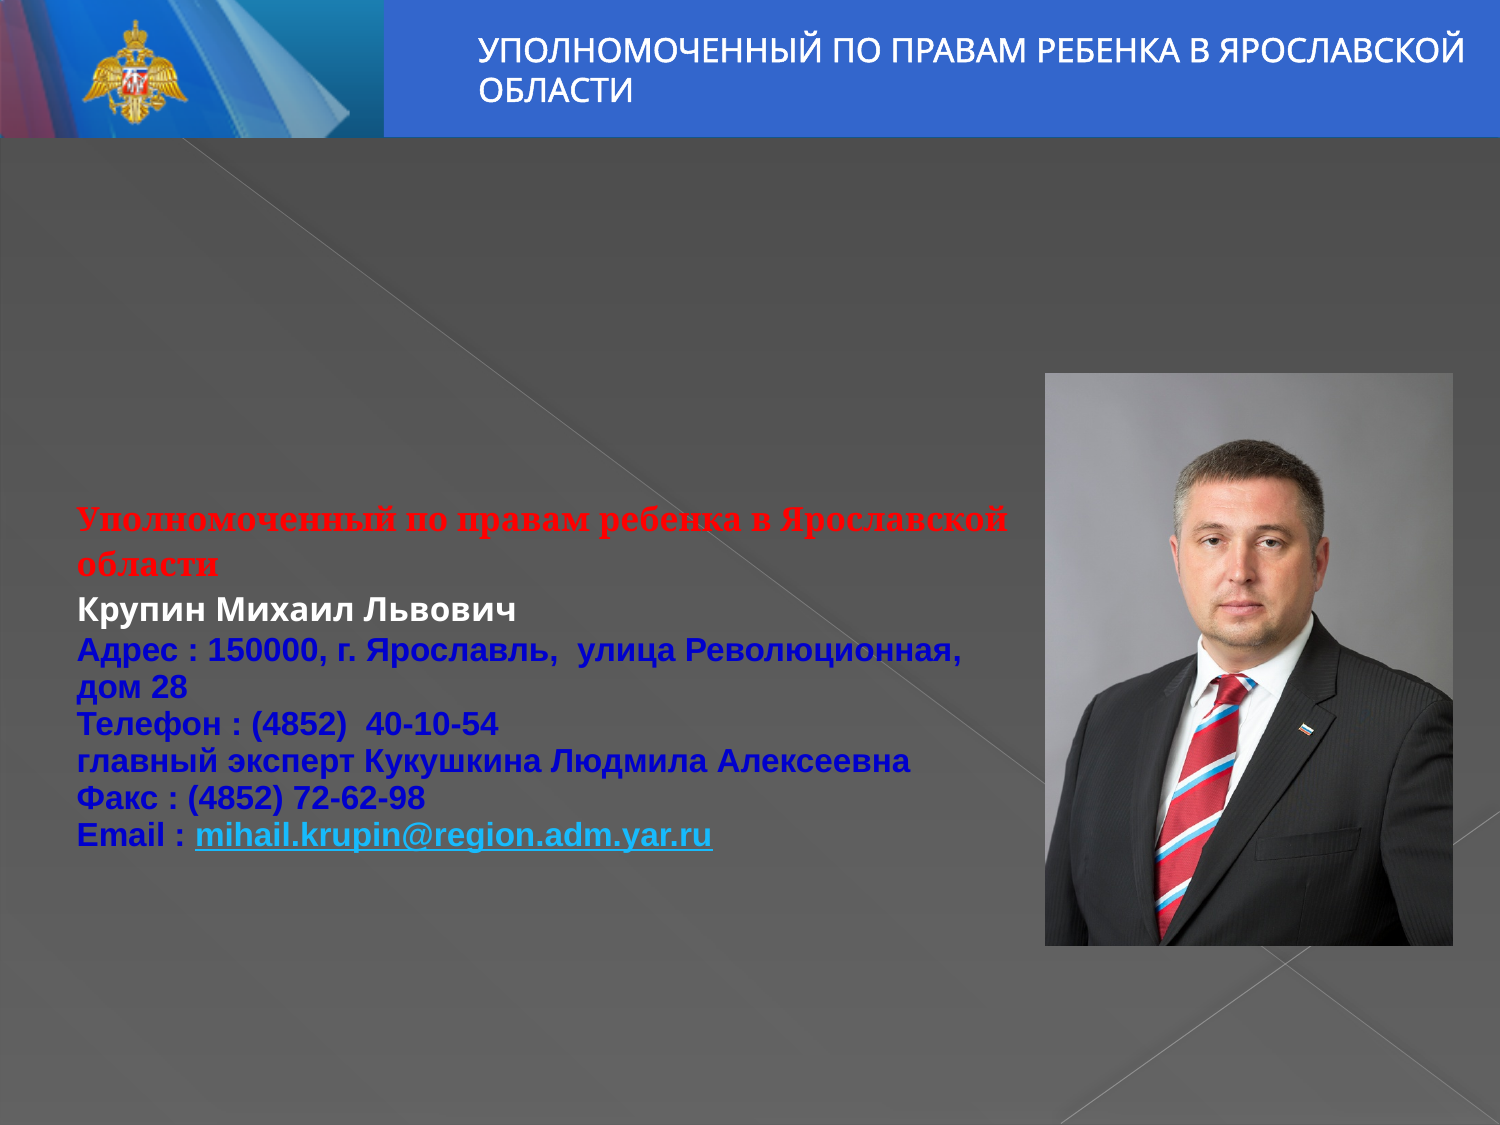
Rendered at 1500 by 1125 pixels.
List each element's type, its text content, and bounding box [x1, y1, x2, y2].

table_header Уполномоченный по правам ребенка в Ярославской области Крупин Михаил Львович Адрес : 150000, г. Ярославль, улица Революционная, дом 28 Телефон : (4852) 40-10-54 главный эксперт Кукушкина Людмила Алексеевна Факс : (4852) 72-62-98 Email : mihail.krupin@region.adm.yar.ru [77, 385, 1022, 964]
picture [0, 0, 1500, 138]
picture [1045, 373, 1453, 947]
